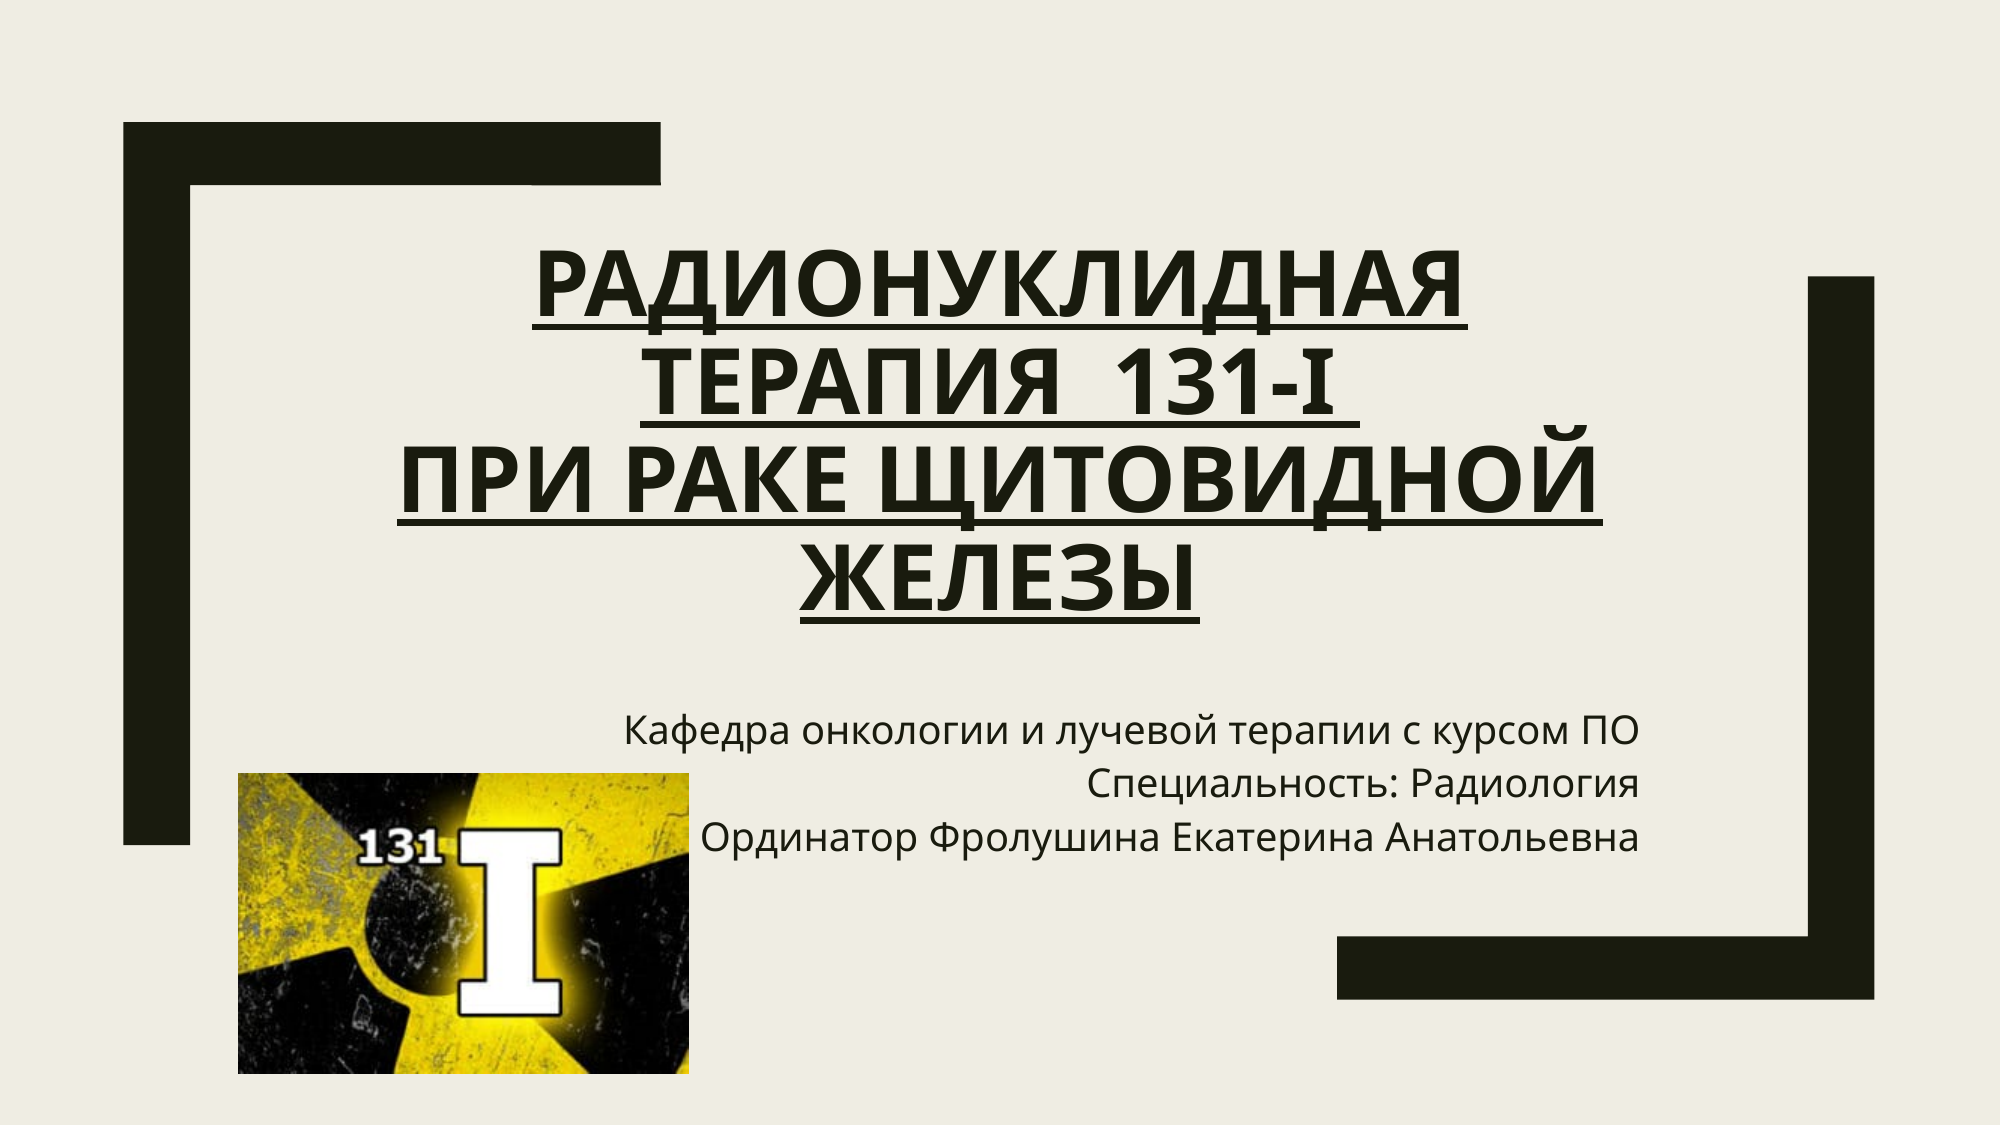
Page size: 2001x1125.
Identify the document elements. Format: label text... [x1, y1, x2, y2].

picture [238, 773, 689, 1074]
subtitle Кафедра онкологии и лучевой терапии с курсом ПО Специальность: Радиология Ординатор Фролушина Екатерина Анатольевна [534, 691, 1656, 870]
title Радионуклидная терапия 131-I при раке щитовидной железы [314, 293, 1686, 638]
